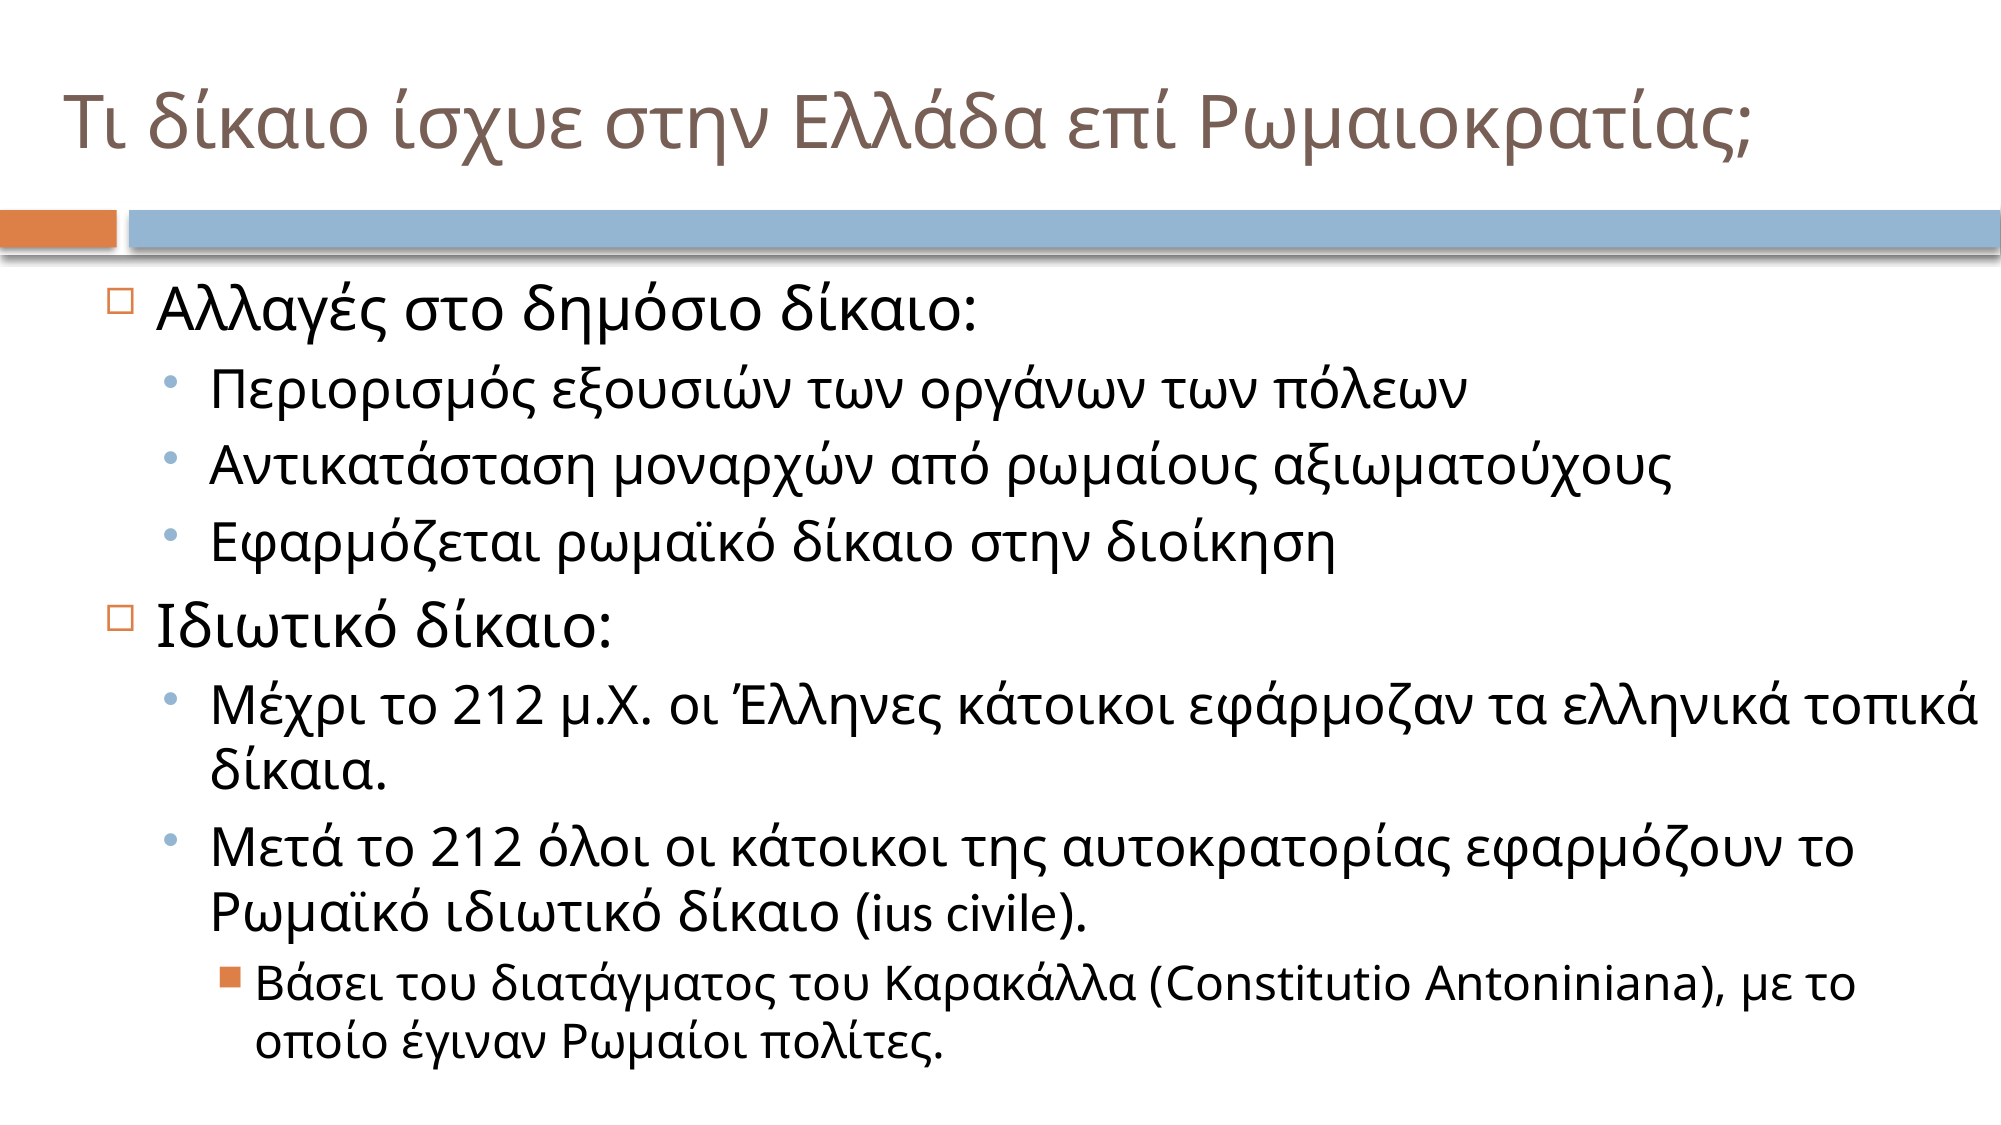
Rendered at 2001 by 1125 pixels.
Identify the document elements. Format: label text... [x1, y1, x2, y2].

title Τι δίκαιο ίσχυε στην Ελλάδα επί Ρωμαιοκρατίας; [48, 37, 1931, 200]
list Αλλαγές στο δημόσιο δίκαιο: Περιορισμός εξουσιών των οργάνων των πόλεων Αντικατάσταση μοναρχών από ρωμαίους αξιωματούχους Εφαρμόζεται ρωμαϊκό δίκαιο στην διοίκηση Ιδιωτικό δίκαιο: Μέχρι το 212 μ.Χ. οι Έλληνες κάτοικοι εφάρμοζαν τα ελληνικά τοπικά δίκαια. Μετά το 212 όλοι οι κάτοικοι της αυτοκρατορίας εφαρμόζουν το Ρωμαϊκό ιδιωτικό δίκαιο (ius civile). Βάσει του διατάγματος του Καρακάλλα (Constitutio Antoniniana), με το οποίο έγιναν Ρωμαίοι πολίτες. [89, 262, 2000, 1125]
